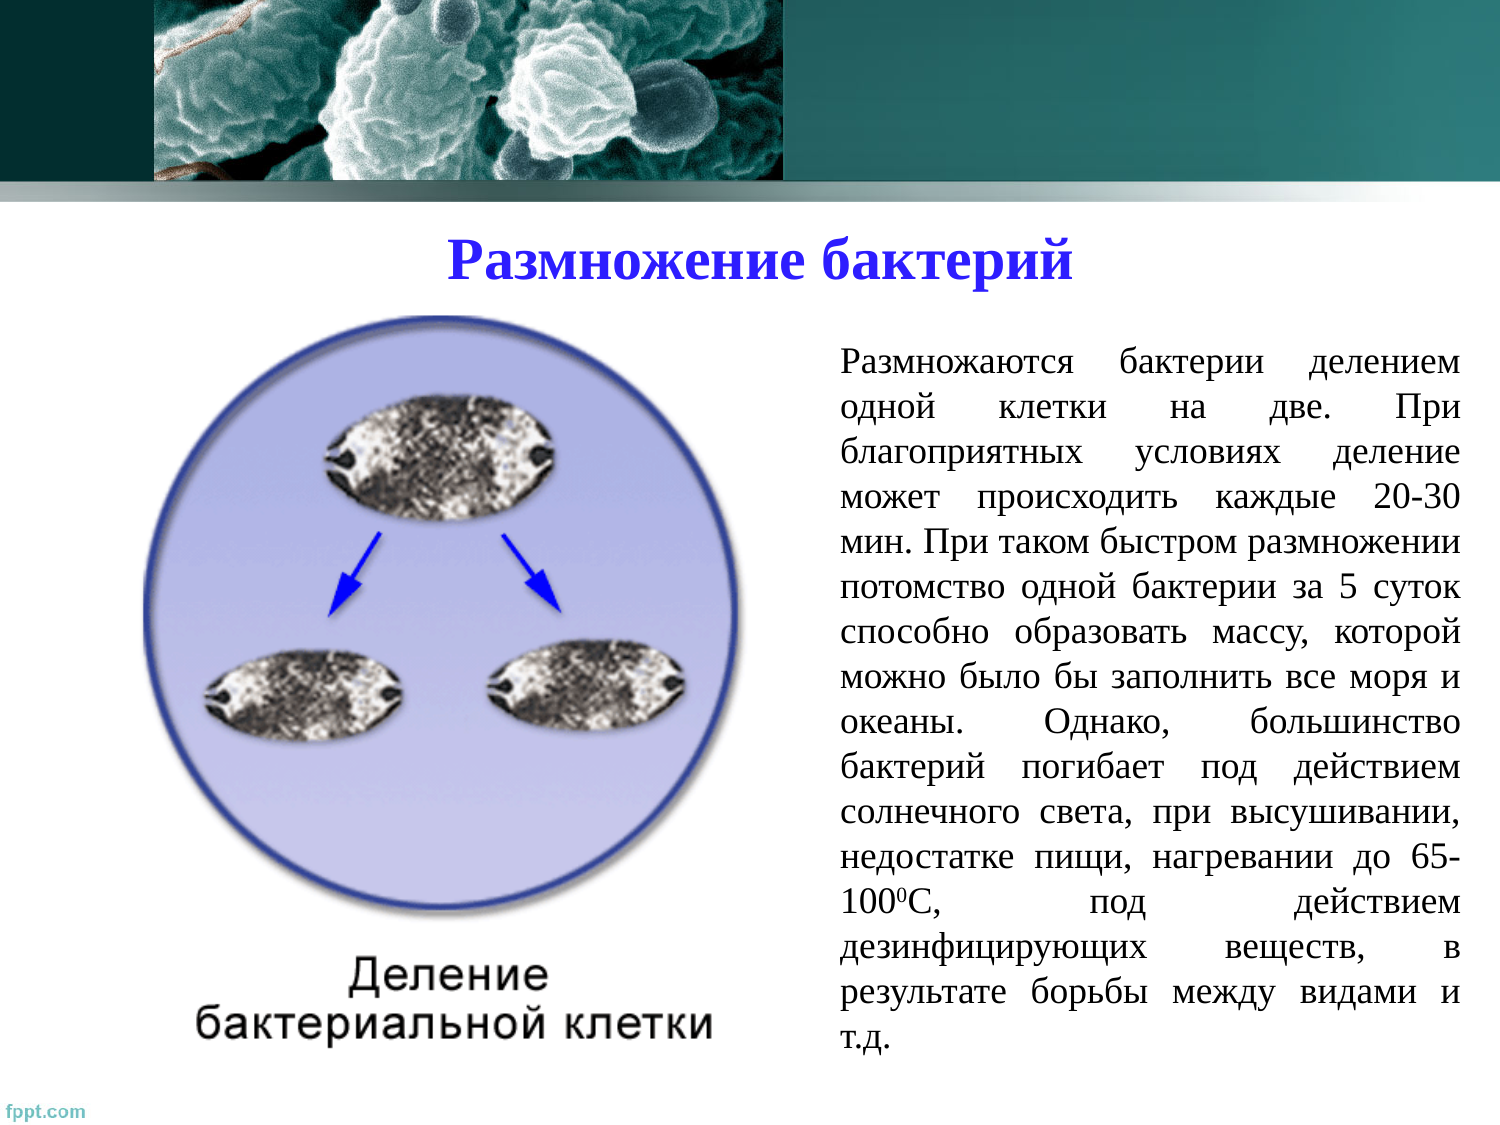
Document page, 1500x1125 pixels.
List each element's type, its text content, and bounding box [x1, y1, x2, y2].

list Размножаются бактерии делением одной клетки на две. При благоприятных условиях деление может происходить каждые 20-30 мин. При таком быстром размножении потомство одной бактерии за 5 суток способно образовать массу, которой можно было бы заполнить все моря и океаны. Однако, большинство бактерий погибает под действием солнечного света, при высушивании, недостатке пищи, нагревании до 65-1000С, под действием дезинфицирующих веществ, в результате борьбы между видами и т.д. [843, 311, 1477, 1064]
title Размножение бактерий [73, 211, 1449, 299]
picture [0, 0, 1500, 1125]
